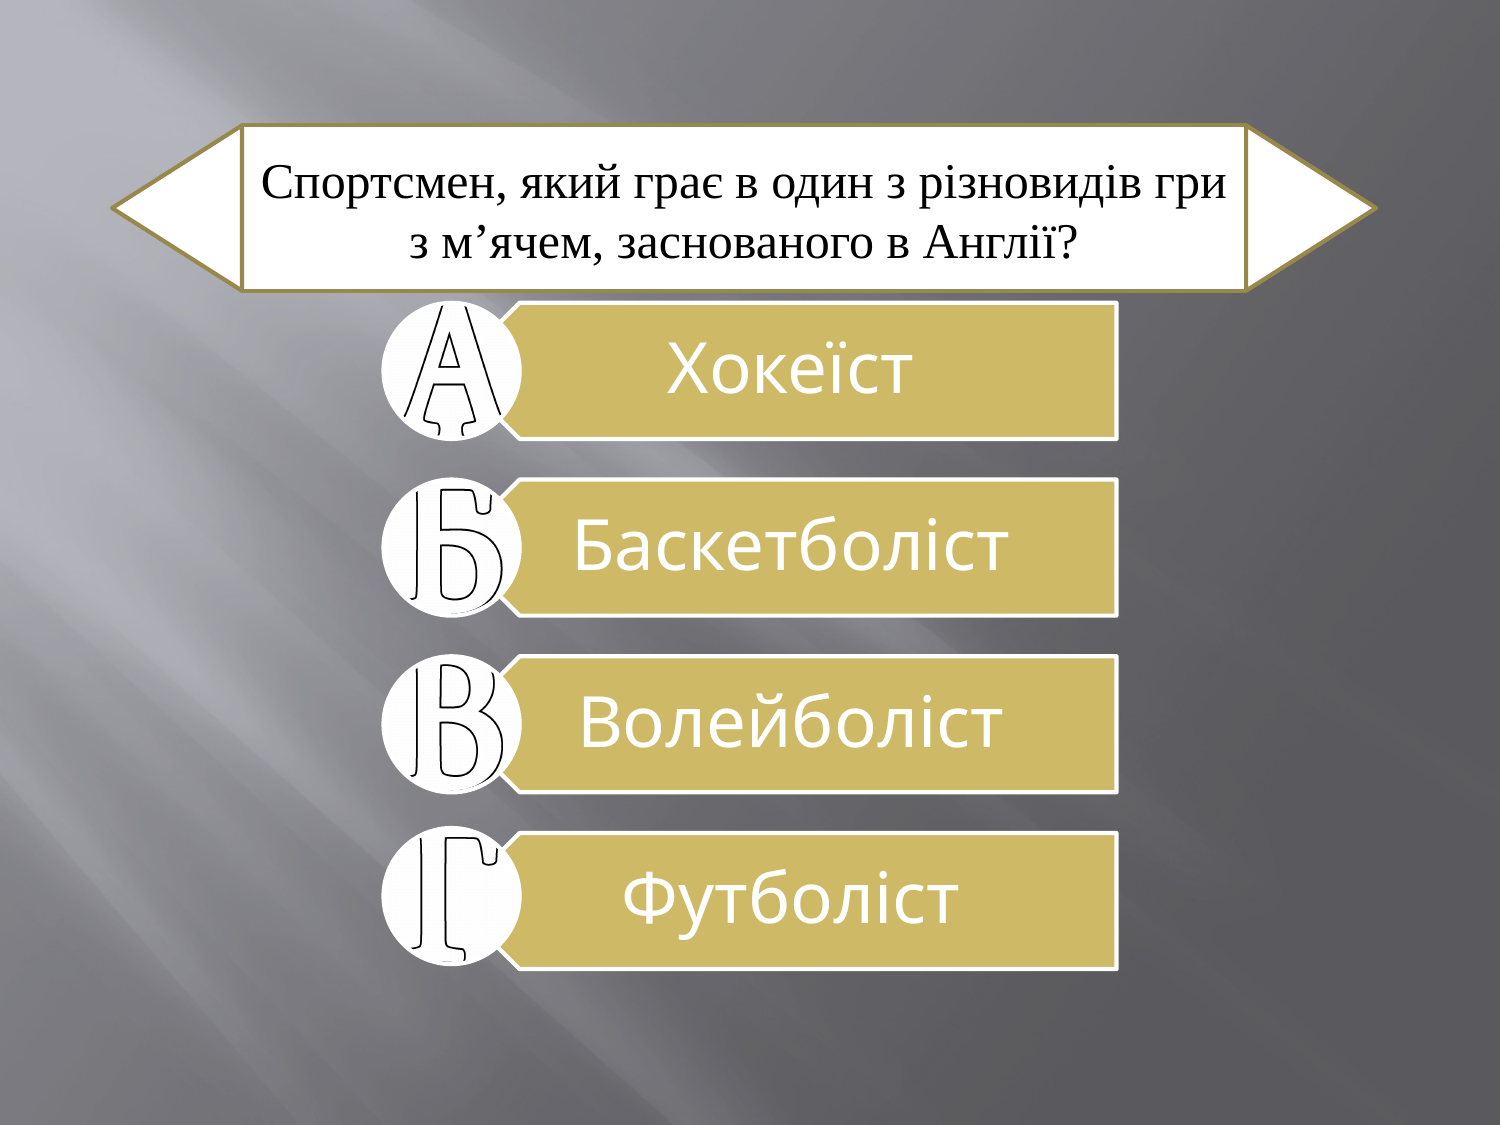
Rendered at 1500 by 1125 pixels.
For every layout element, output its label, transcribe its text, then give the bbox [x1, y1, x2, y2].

text_box [109, 123, 245, 293]
text_box Спортсмен, який грає в один з різновидів гри з м’ячем, заснованого в Англії? [244, 123, 1244, 293]
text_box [249, 302, 1251, 970]
text_box [1244, 123, 1379, 293]
